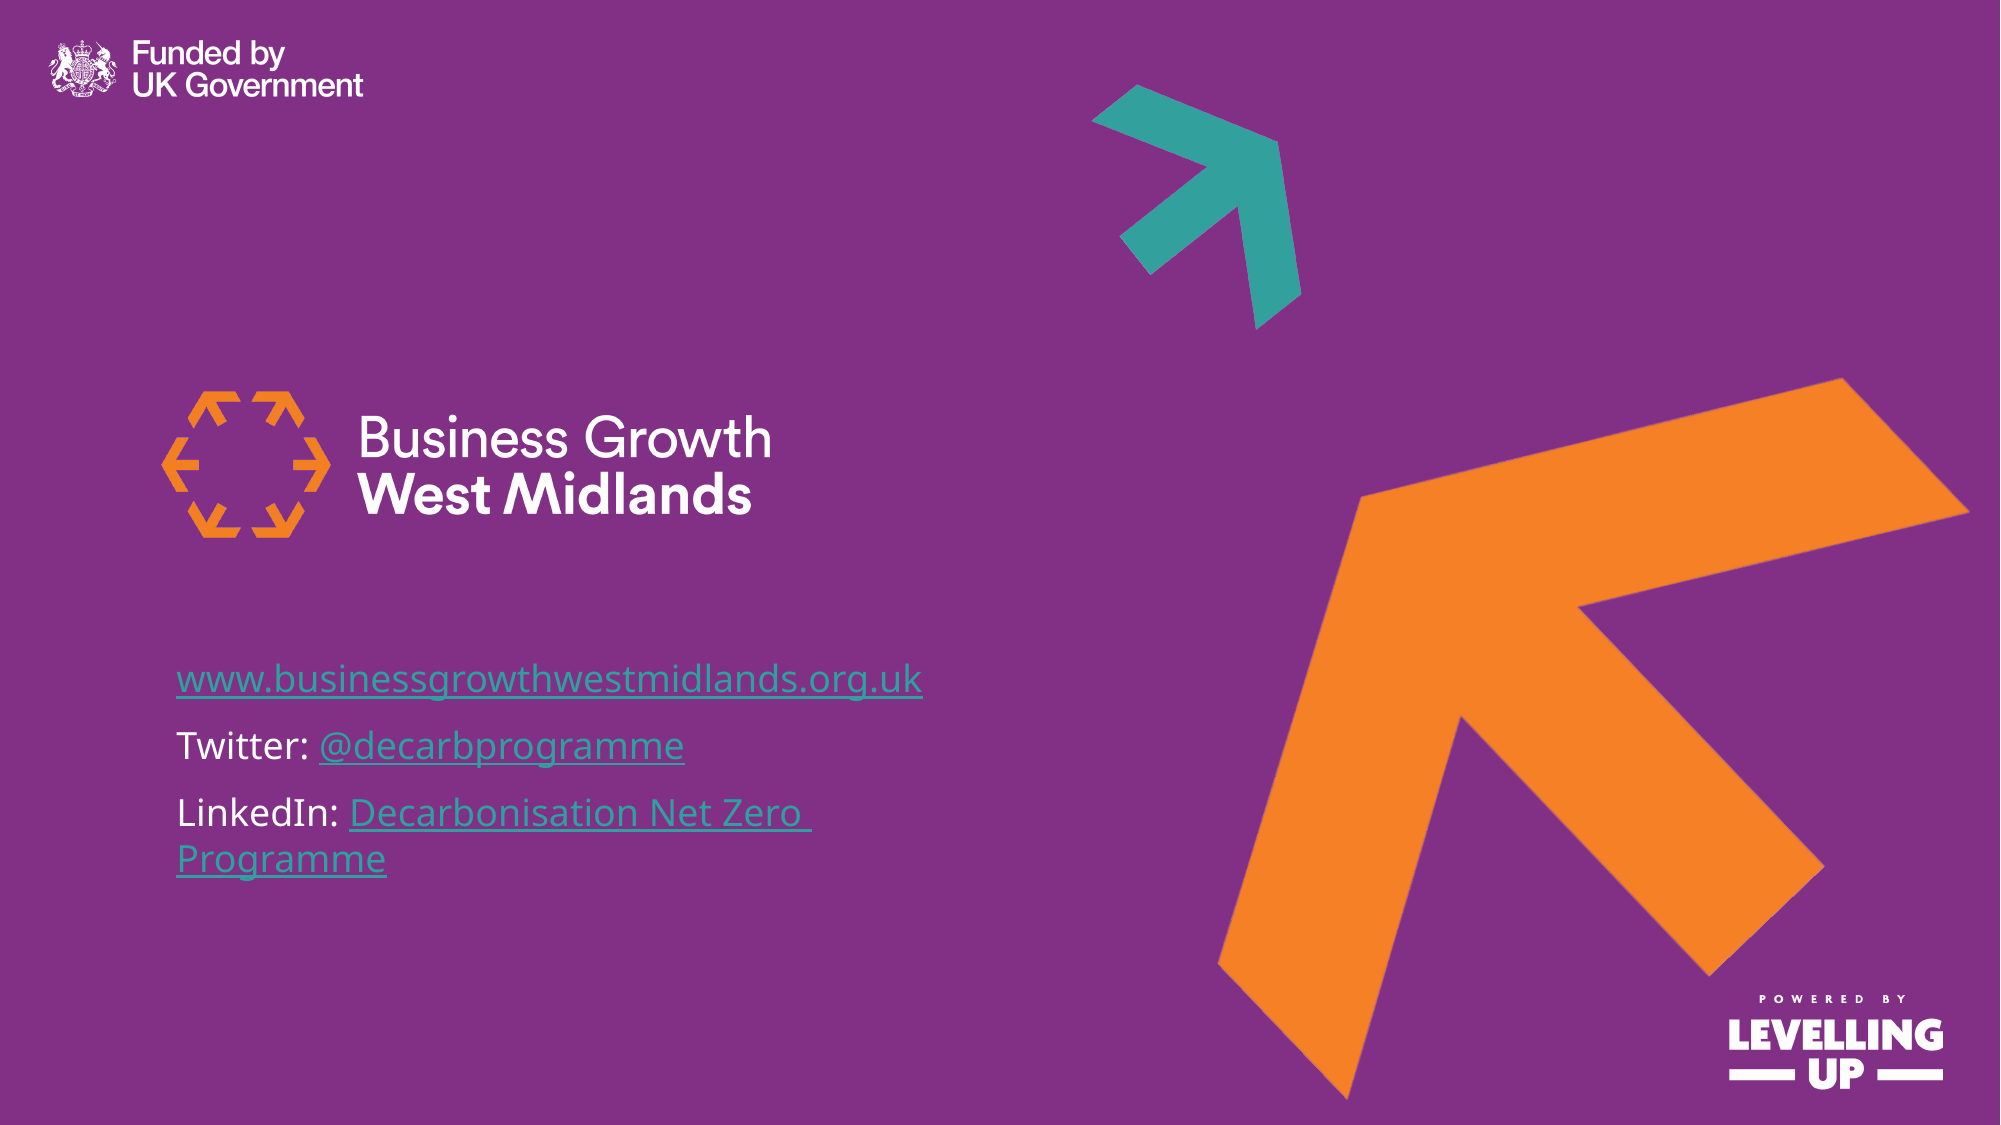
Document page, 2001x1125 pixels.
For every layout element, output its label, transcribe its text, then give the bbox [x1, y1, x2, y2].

picture [41, 32, 371, 105]
picture [1054, 201, 2001, 1125]
text_box www.businessgrowthwestmidlands.org.uk Twitter: @decarbprogramme LinkedIn: Decarbonisation Net Zero Programme [161, 576, 986, 953]
picture [1053, 39, 1360, 359]
picture [161, 391, 770, 538]
